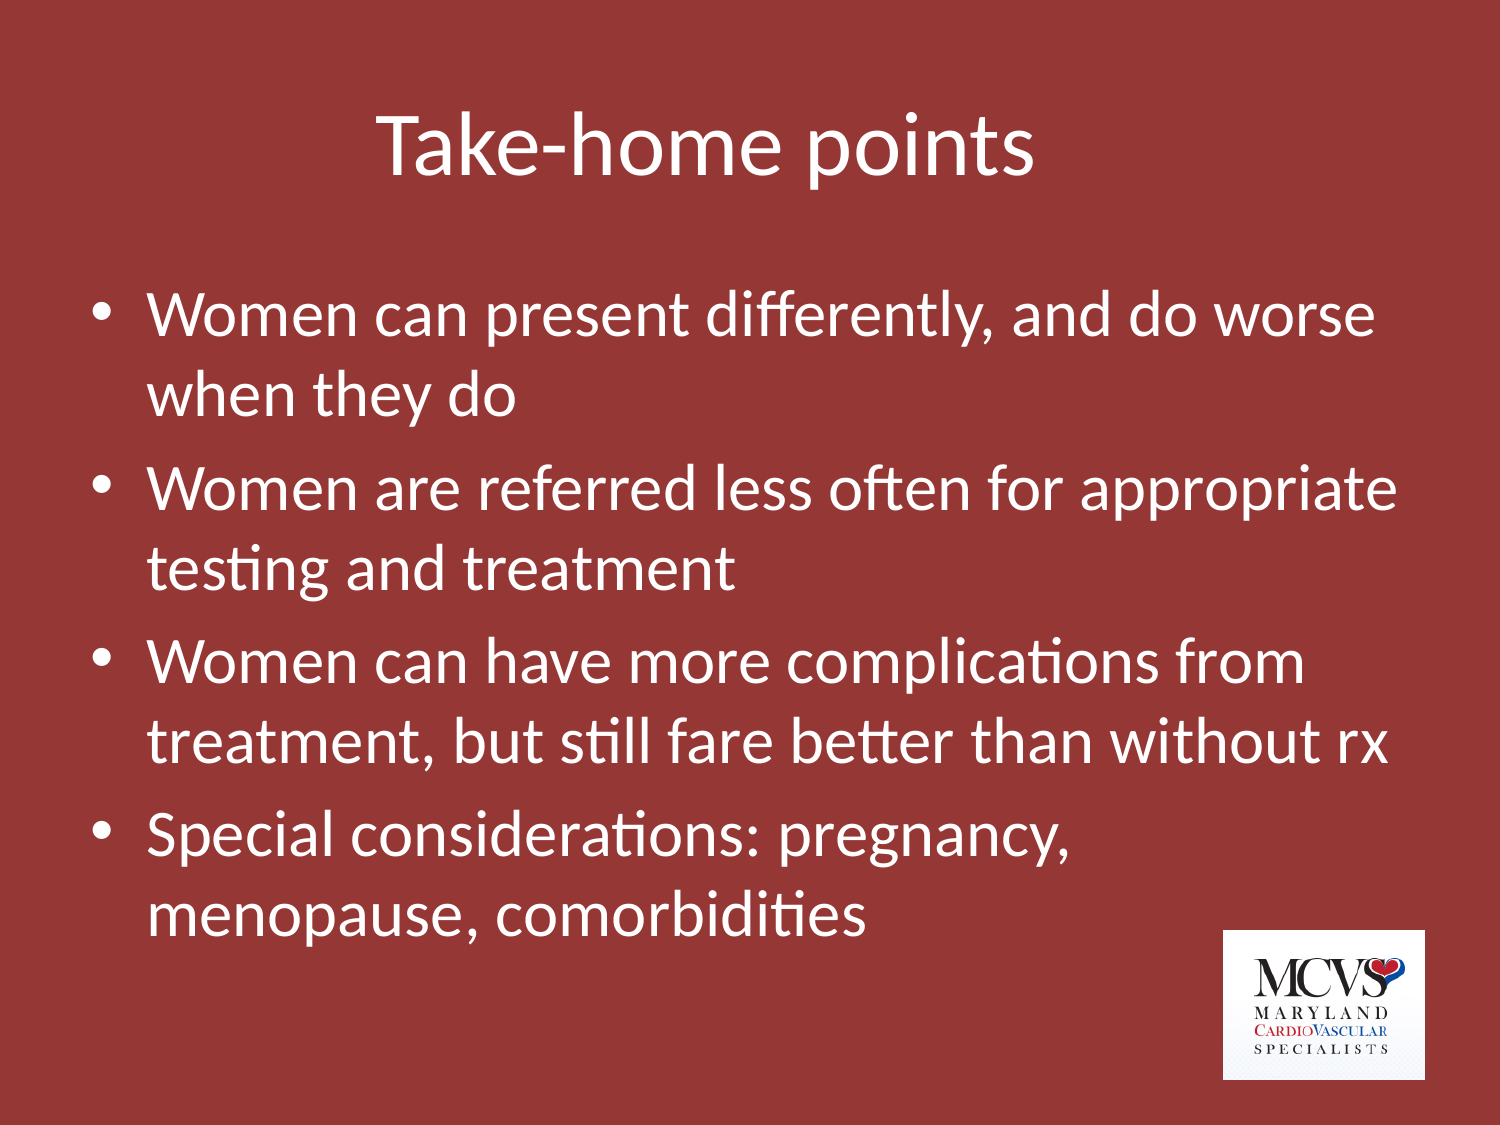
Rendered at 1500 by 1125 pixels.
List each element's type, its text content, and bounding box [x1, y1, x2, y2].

picture [1223, 1005, 1425, 1080]
title Take-home points [75, 45, 1425, 233]
list Women can present differently, and do worse when they do Women are referred less often for appropriate testing and treatment Women can have more complications from treatment, but still fare better than without rx Special considerations: pregnancy, menopause, comorbidities [75, 262, 1425, 1005]
